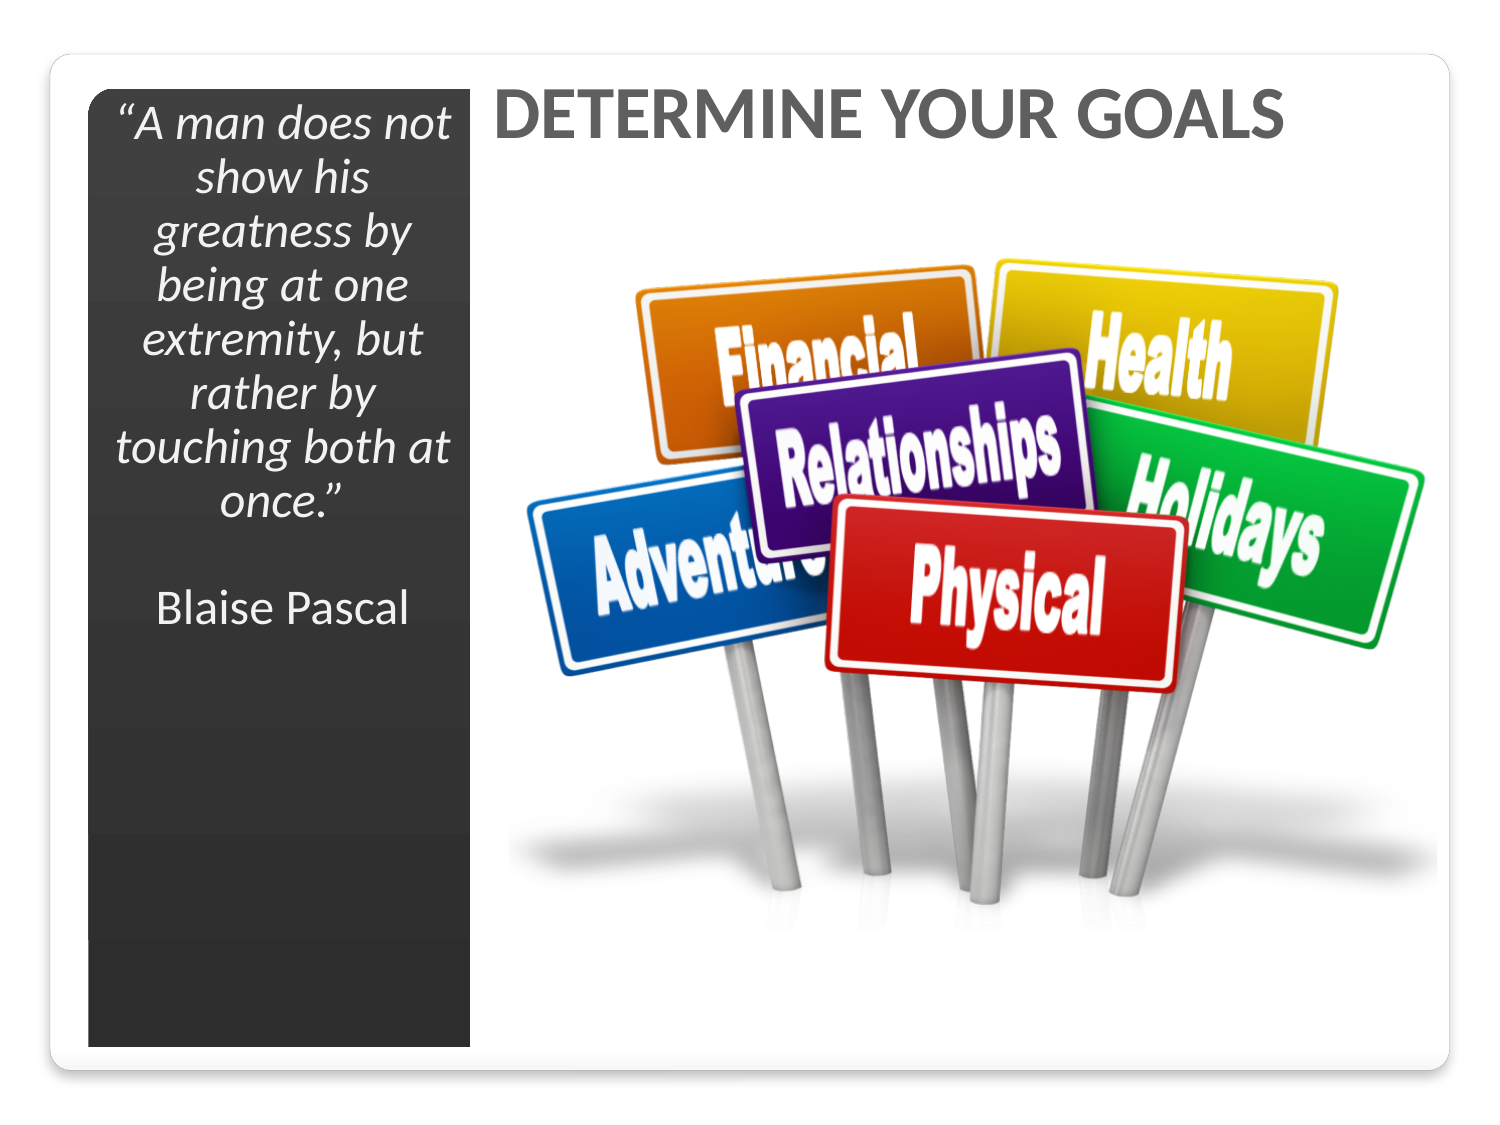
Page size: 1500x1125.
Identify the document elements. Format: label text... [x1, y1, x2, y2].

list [508, 243, 1438, 966]
title Determine your goals [478, 66, 1424, 173]
list “A man does not show his greatness by being at one extremity, but rather by touching both at once.” Blaise Pascal [88, 88, 470, 1034]
